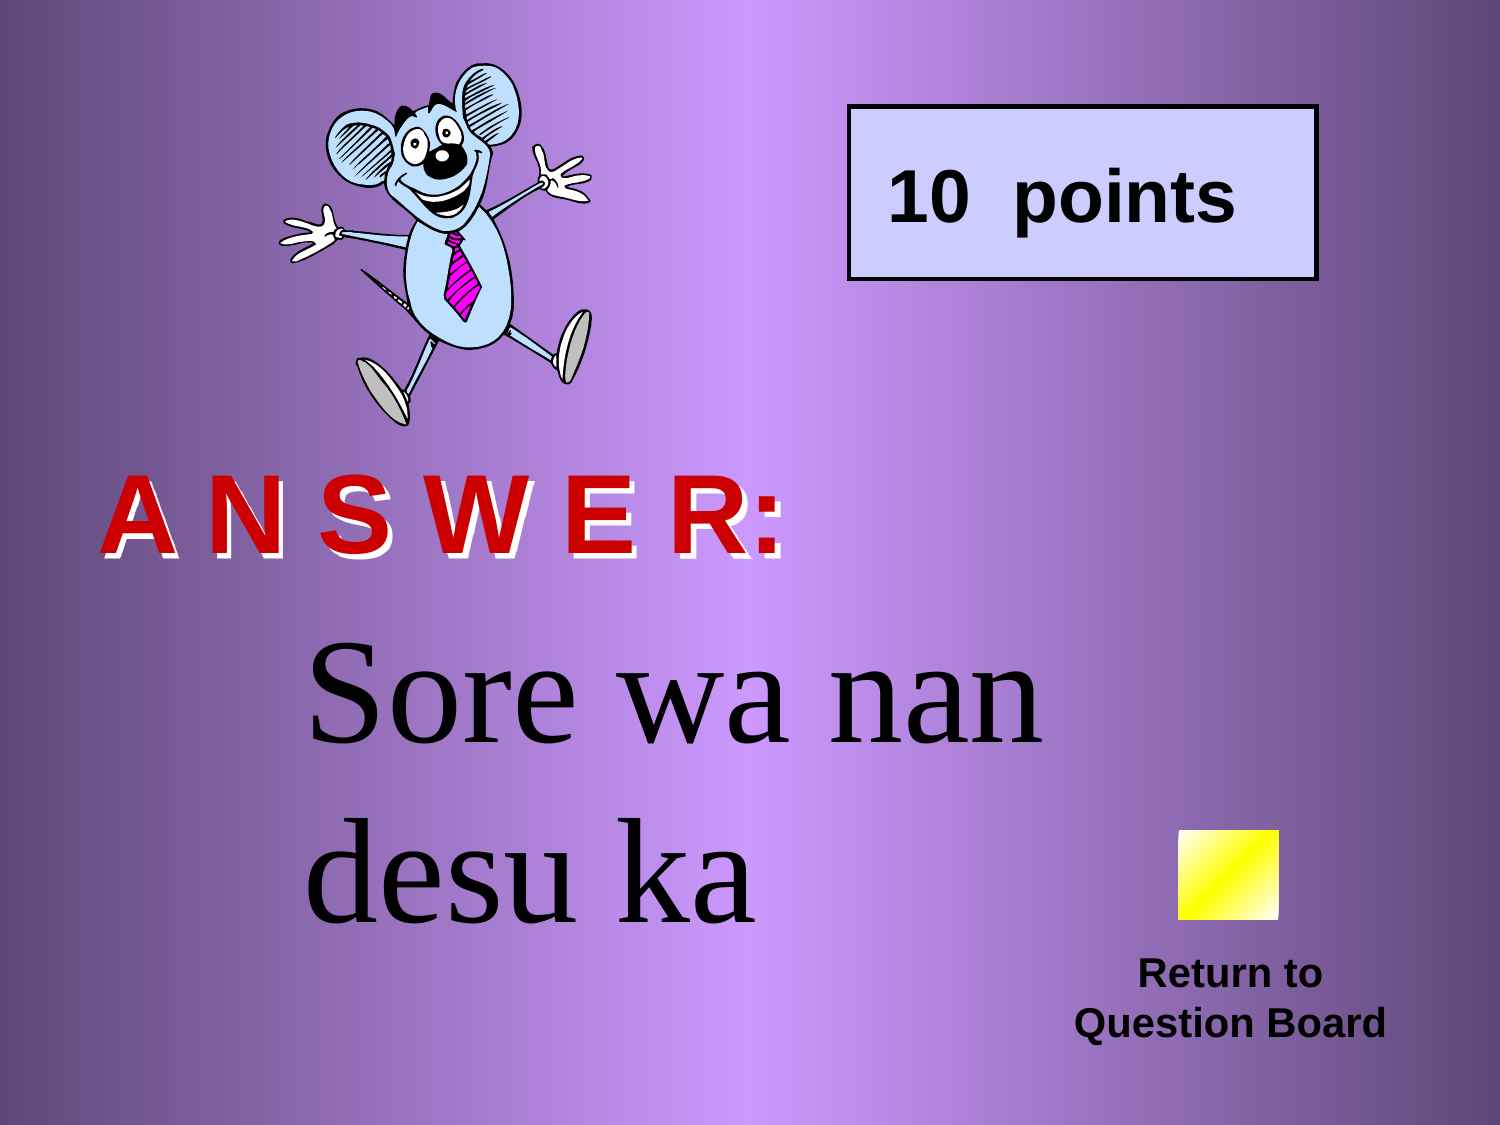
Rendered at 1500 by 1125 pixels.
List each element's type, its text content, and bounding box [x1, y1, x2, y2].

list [278, 58, 597, 429]
title A N S W E R: [82, 415, 840, 602]
text_box [1209, 830, 1279, 920]
text_box [848, 106, 1317, 280]
text_box Return to Question Board [1056, 938, 1405, 1053]
text_box Sore wa nan desu ka [289, 584, 1209, 960]
text_box 10 points [873, 140, 1286, 245]
